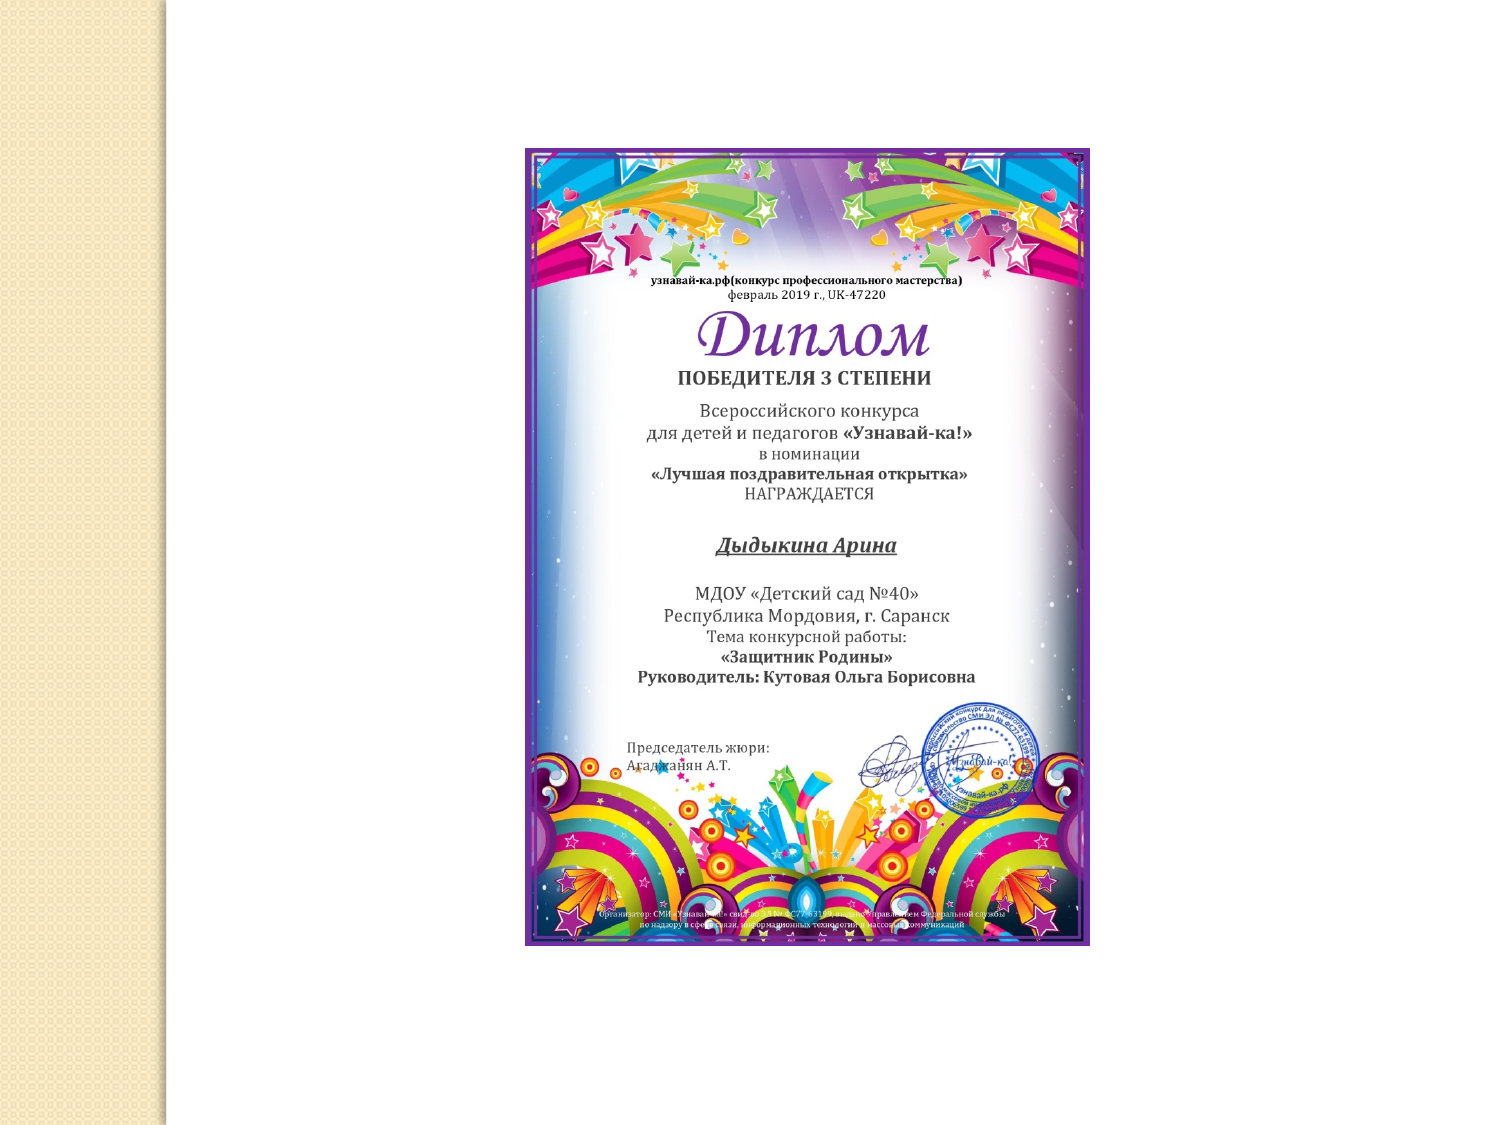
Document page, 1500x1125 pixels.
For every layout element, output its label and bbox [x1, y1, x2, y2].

list [525, 148, 1090, 947]
